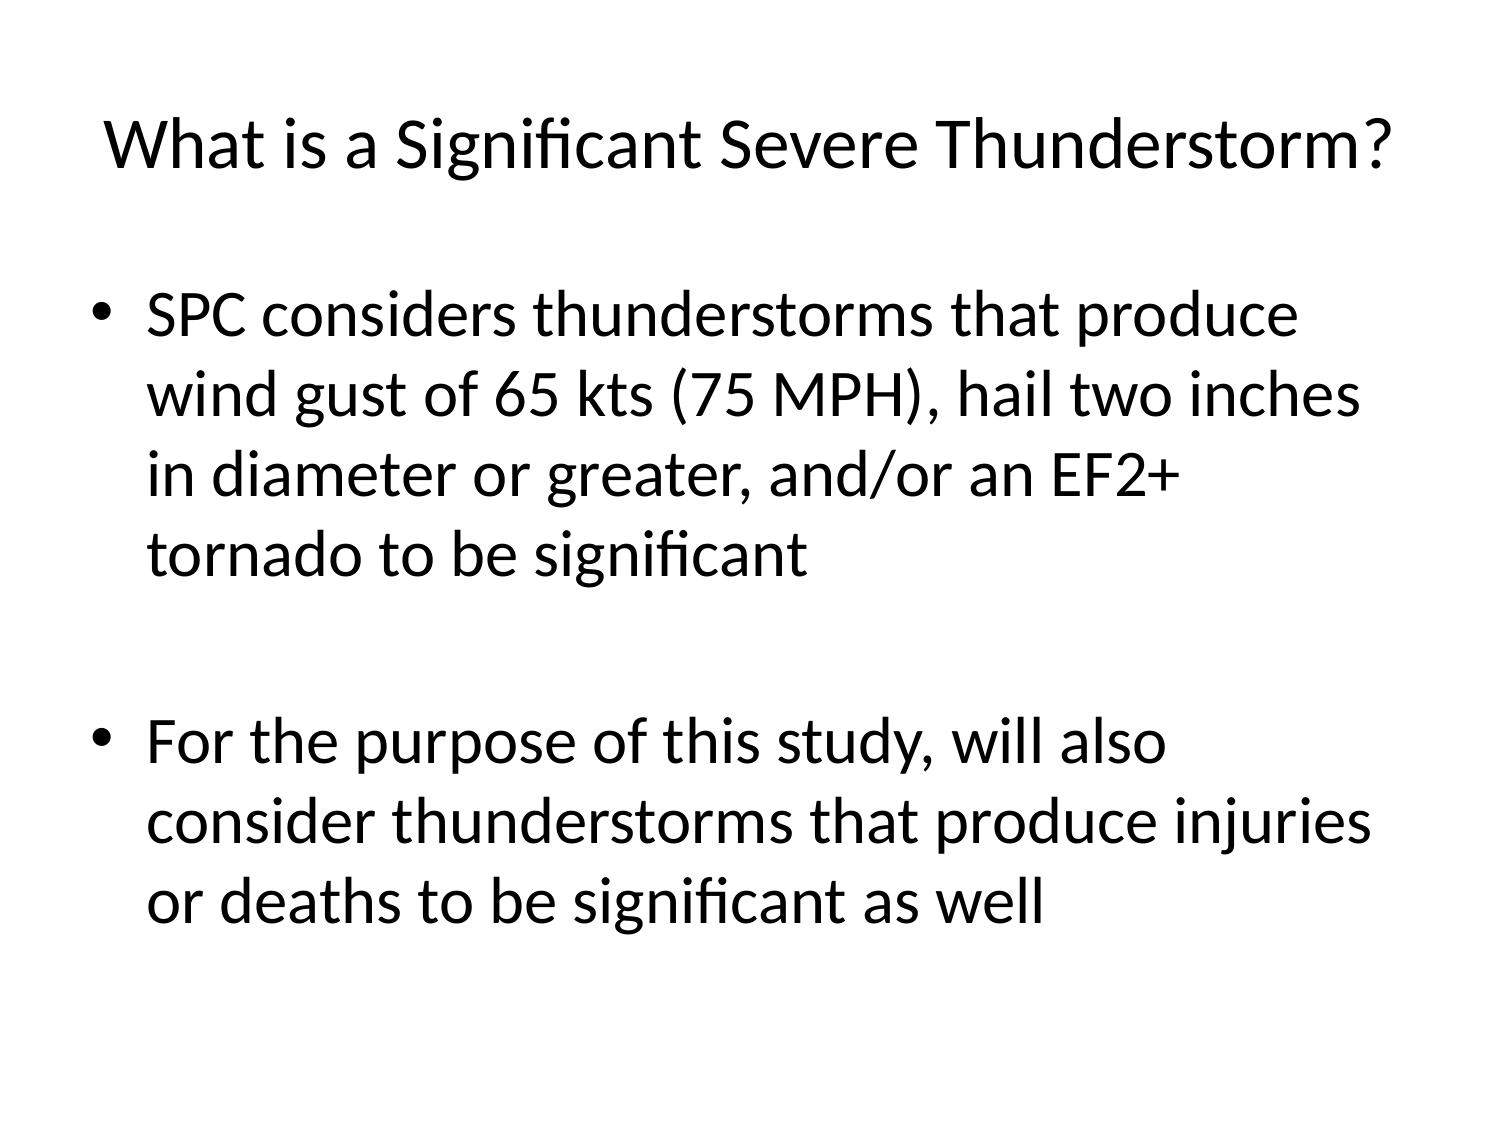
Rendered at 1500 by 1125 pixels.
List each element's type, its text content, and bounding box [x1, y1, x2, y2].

list SPC considers thunderstorms that produce wind gust of 65 kts (75 MPH), hail two inches in diameter or greater, and/or an EF2+ tornado to be significant For the purpose of this study, will also consider thunderstorms that produce injuries or deaths to be significant as well [75, 262, 1425, 1005]
title What is a Significant Severe Thunderstorm? [75, 45, 1425, 233]
